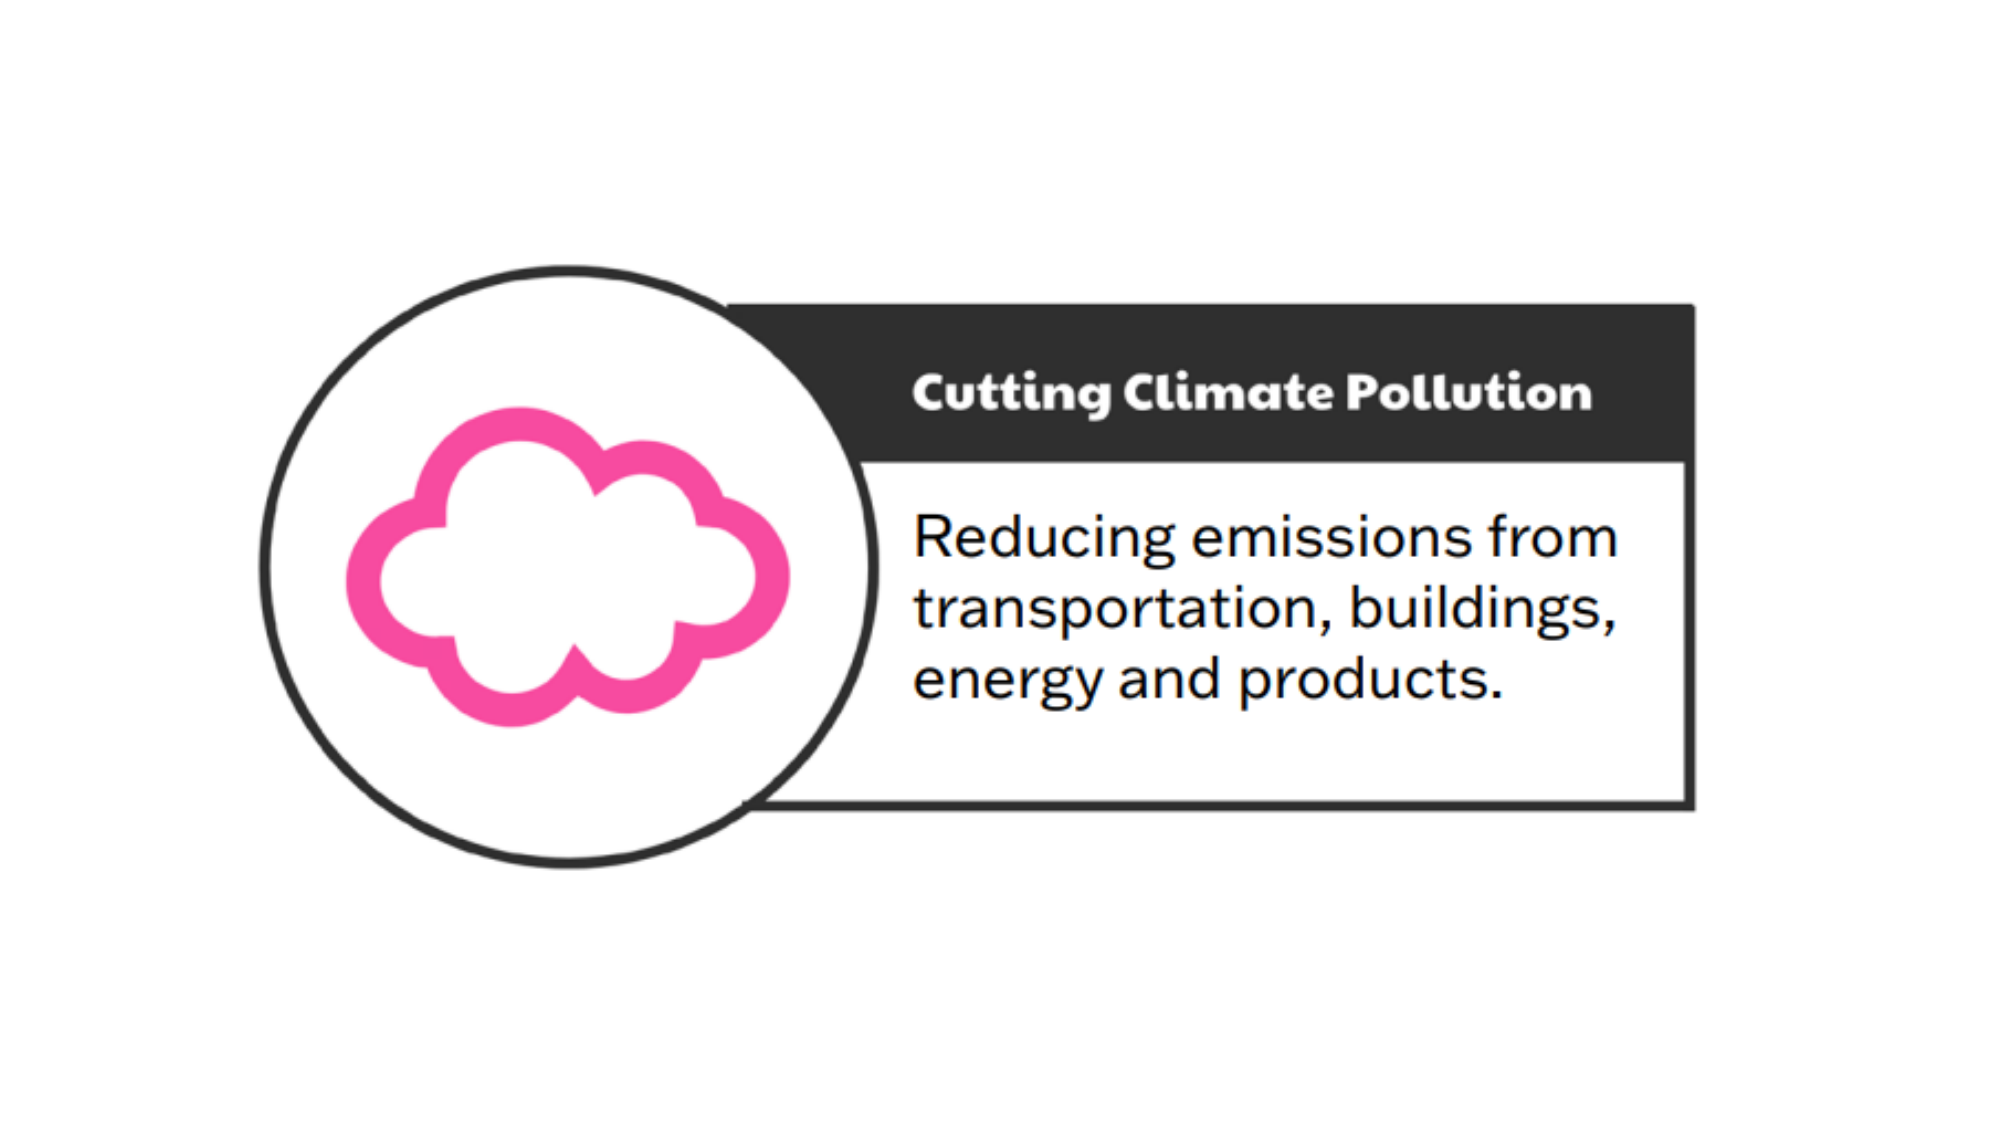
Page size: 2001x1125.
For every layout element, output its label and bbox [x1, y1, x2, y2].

picture [231, 200, 1768, 924]
